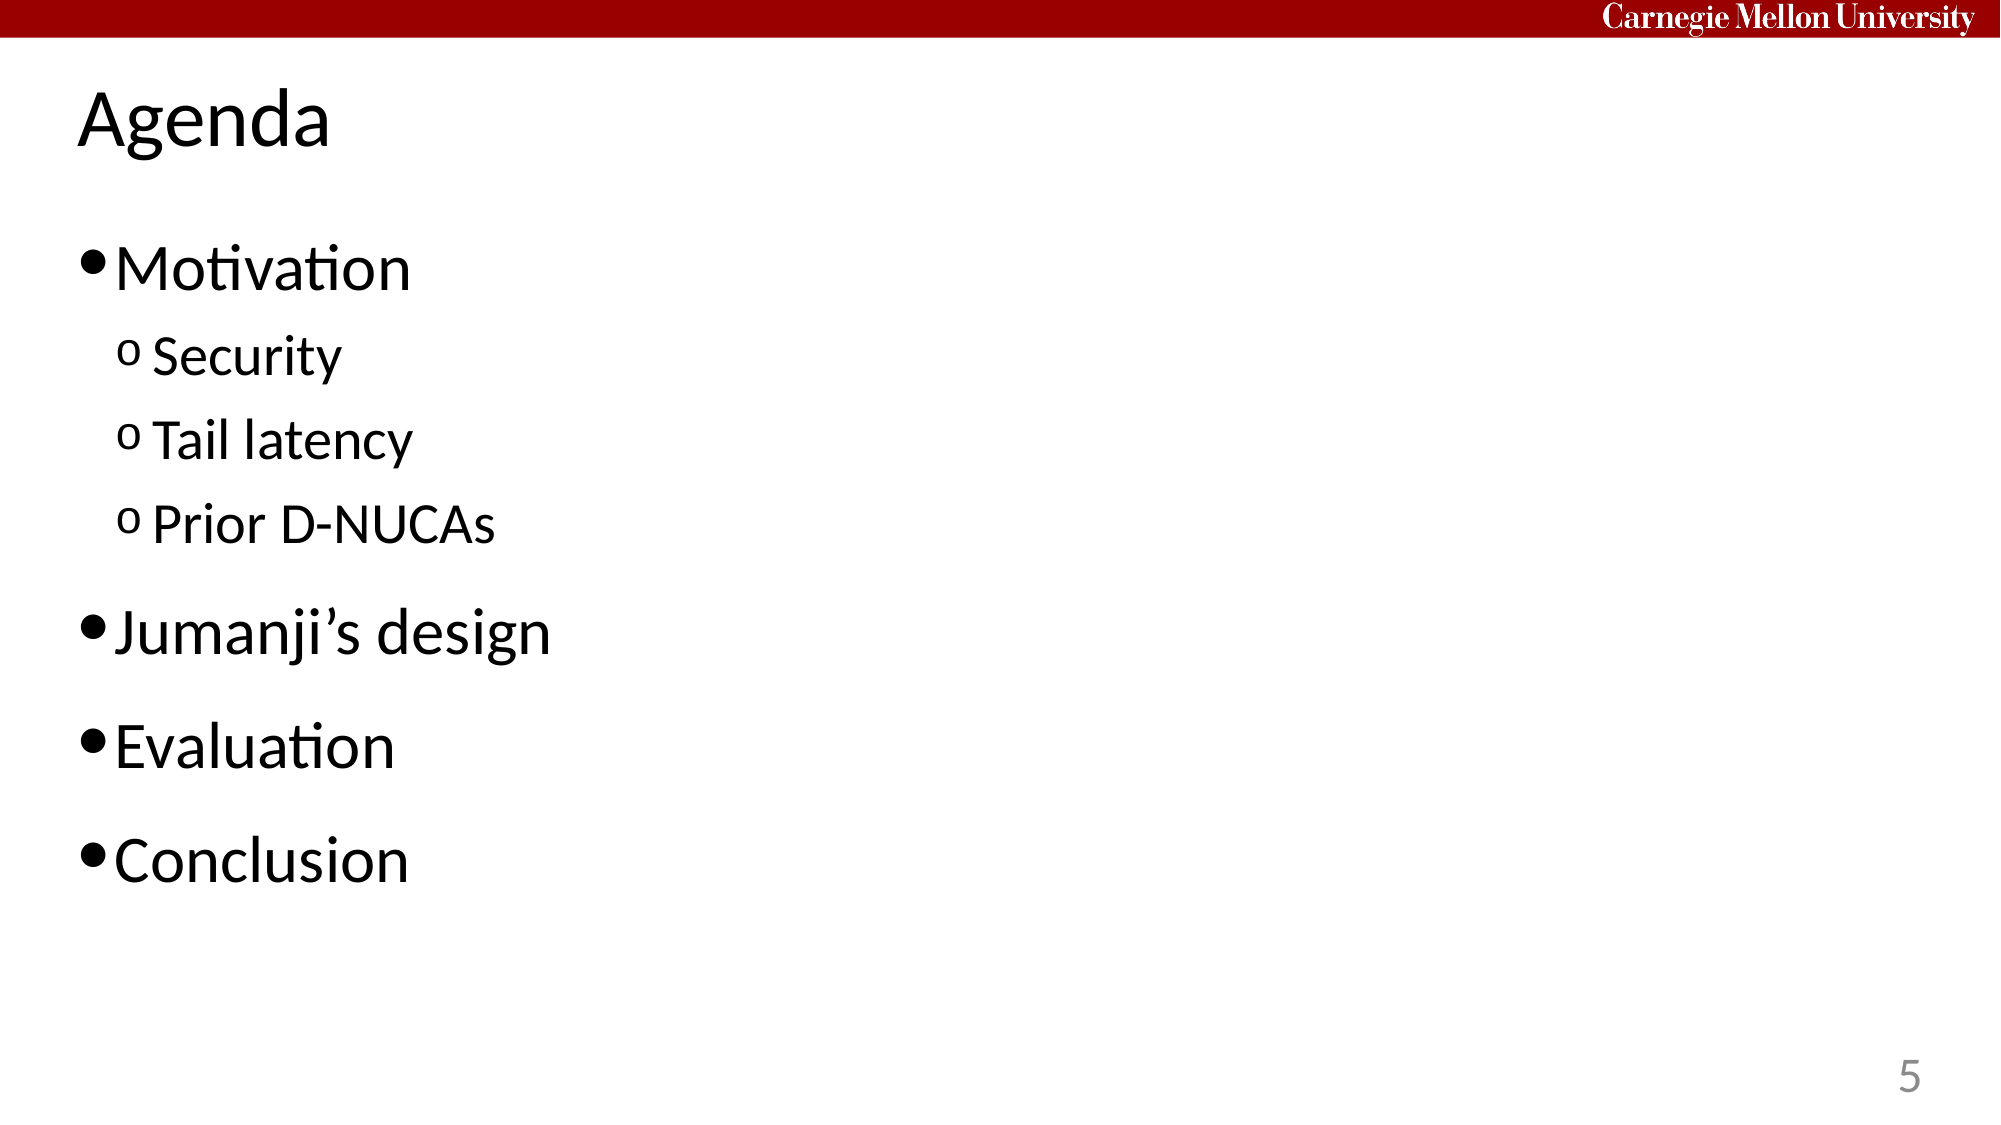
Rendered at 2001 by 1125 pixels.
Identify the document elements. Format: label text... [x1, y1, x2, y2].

list Motivation Security Tail latency Prior D-NUCAs Jumanji’s design Evaluation Conclusion [62, 224, 1938, 1014]
slide_number 5 [1487, 1042, 1938, 1103]
title Agenda [62, 67, 1938, 195]
